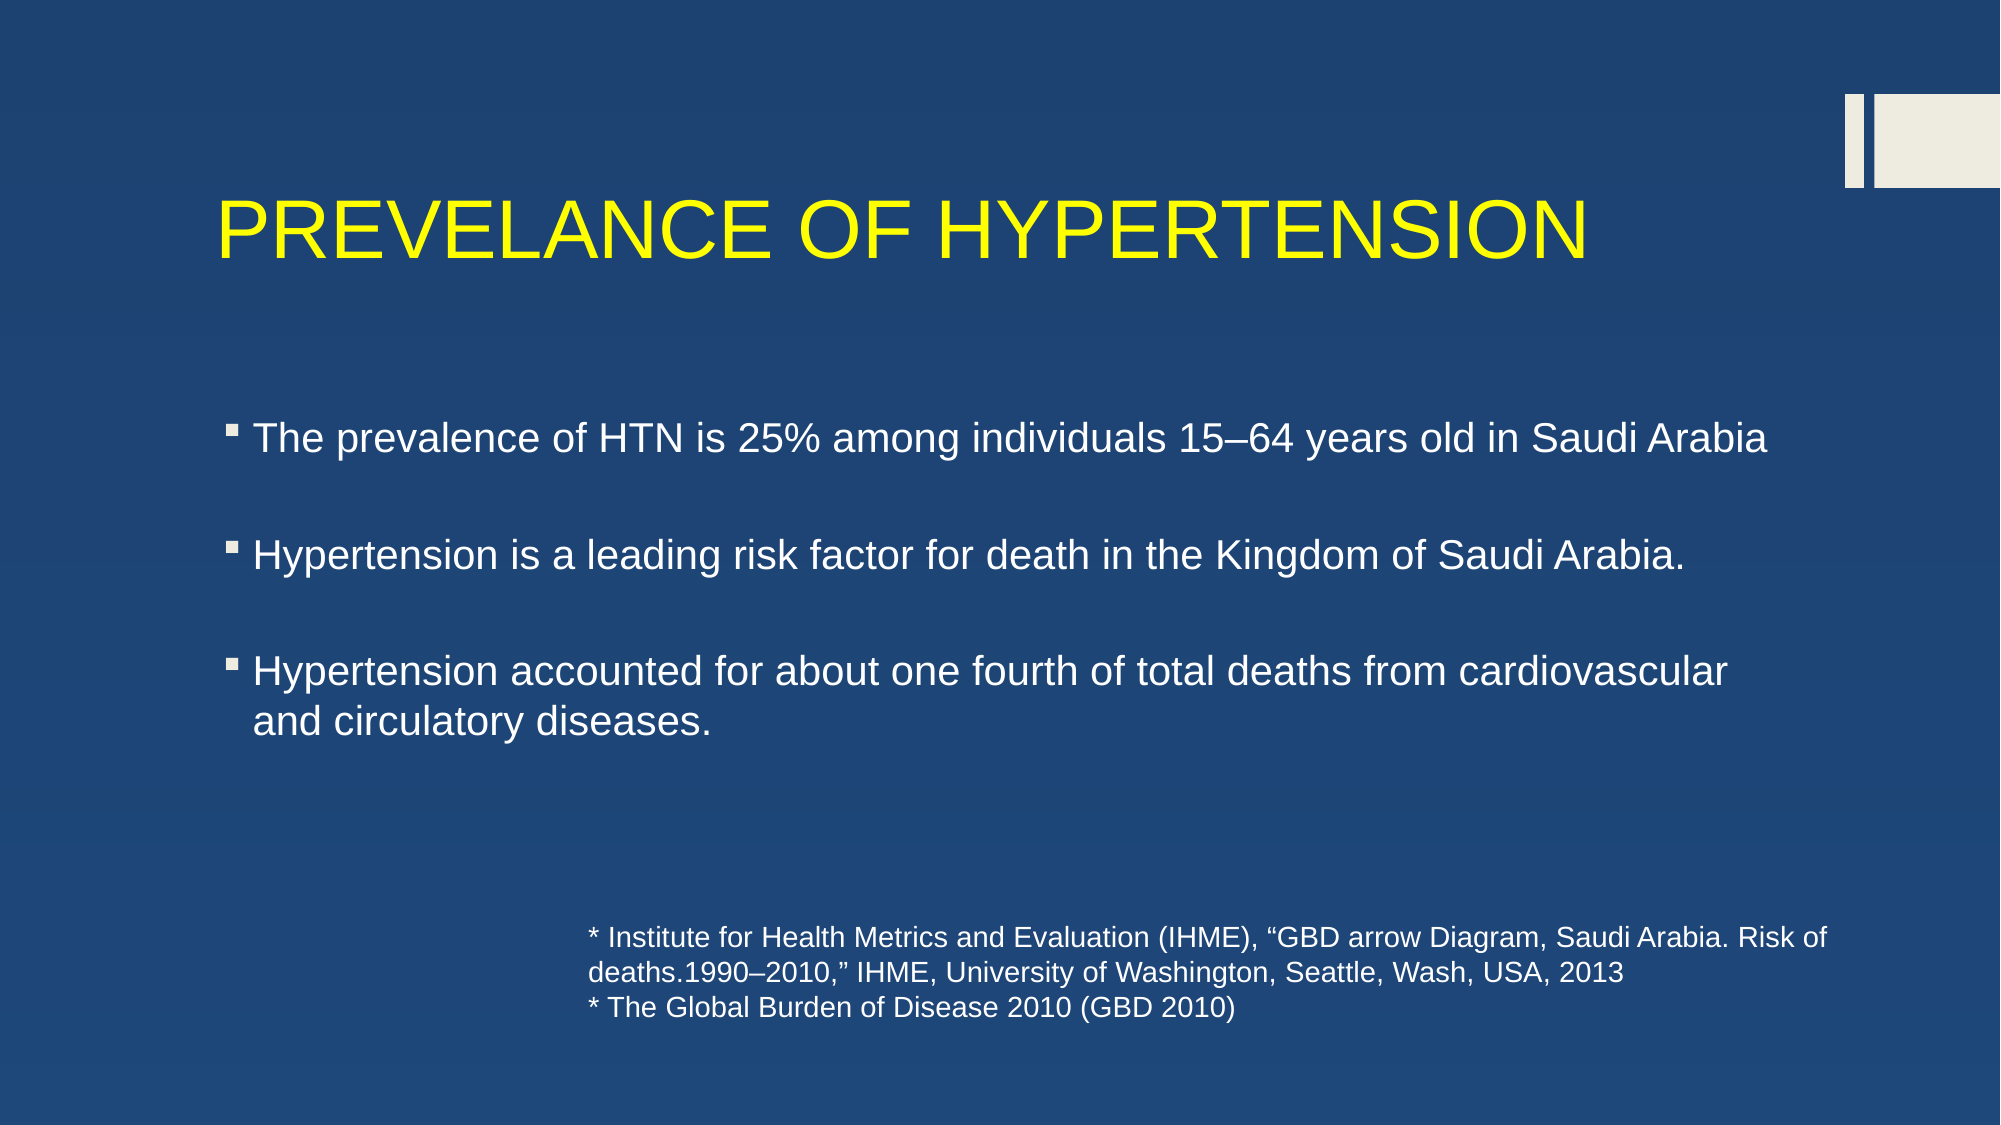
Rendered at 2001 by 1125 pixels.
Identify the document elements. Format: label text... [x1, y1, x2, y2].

title PREVELANCE OF HYPERTENSION [200, 93, 1800, 283]
list The prevalence of HTN is 25% among individuals 15–64 years old in Saudi Arabia Hypertension is a leading risk factor for death in the Kingdom of Saudi Arabia. Hypertension accounted for about one fourth of total deaths from cardiovascular and circulatory diseases. [200, 344, 1800, 1035]
text_box * Institute for Health Metrics and Evaluation (IHME), “GBD arrow Diagram, Saudi Arabia. Risk of deaths.1990–2010,” IHME, University of Washington, Seattle, Wash, USA, 2013 * The Global Burden of Disease 2010 (GBD 2010) [573, 911, 1934, 1066]
